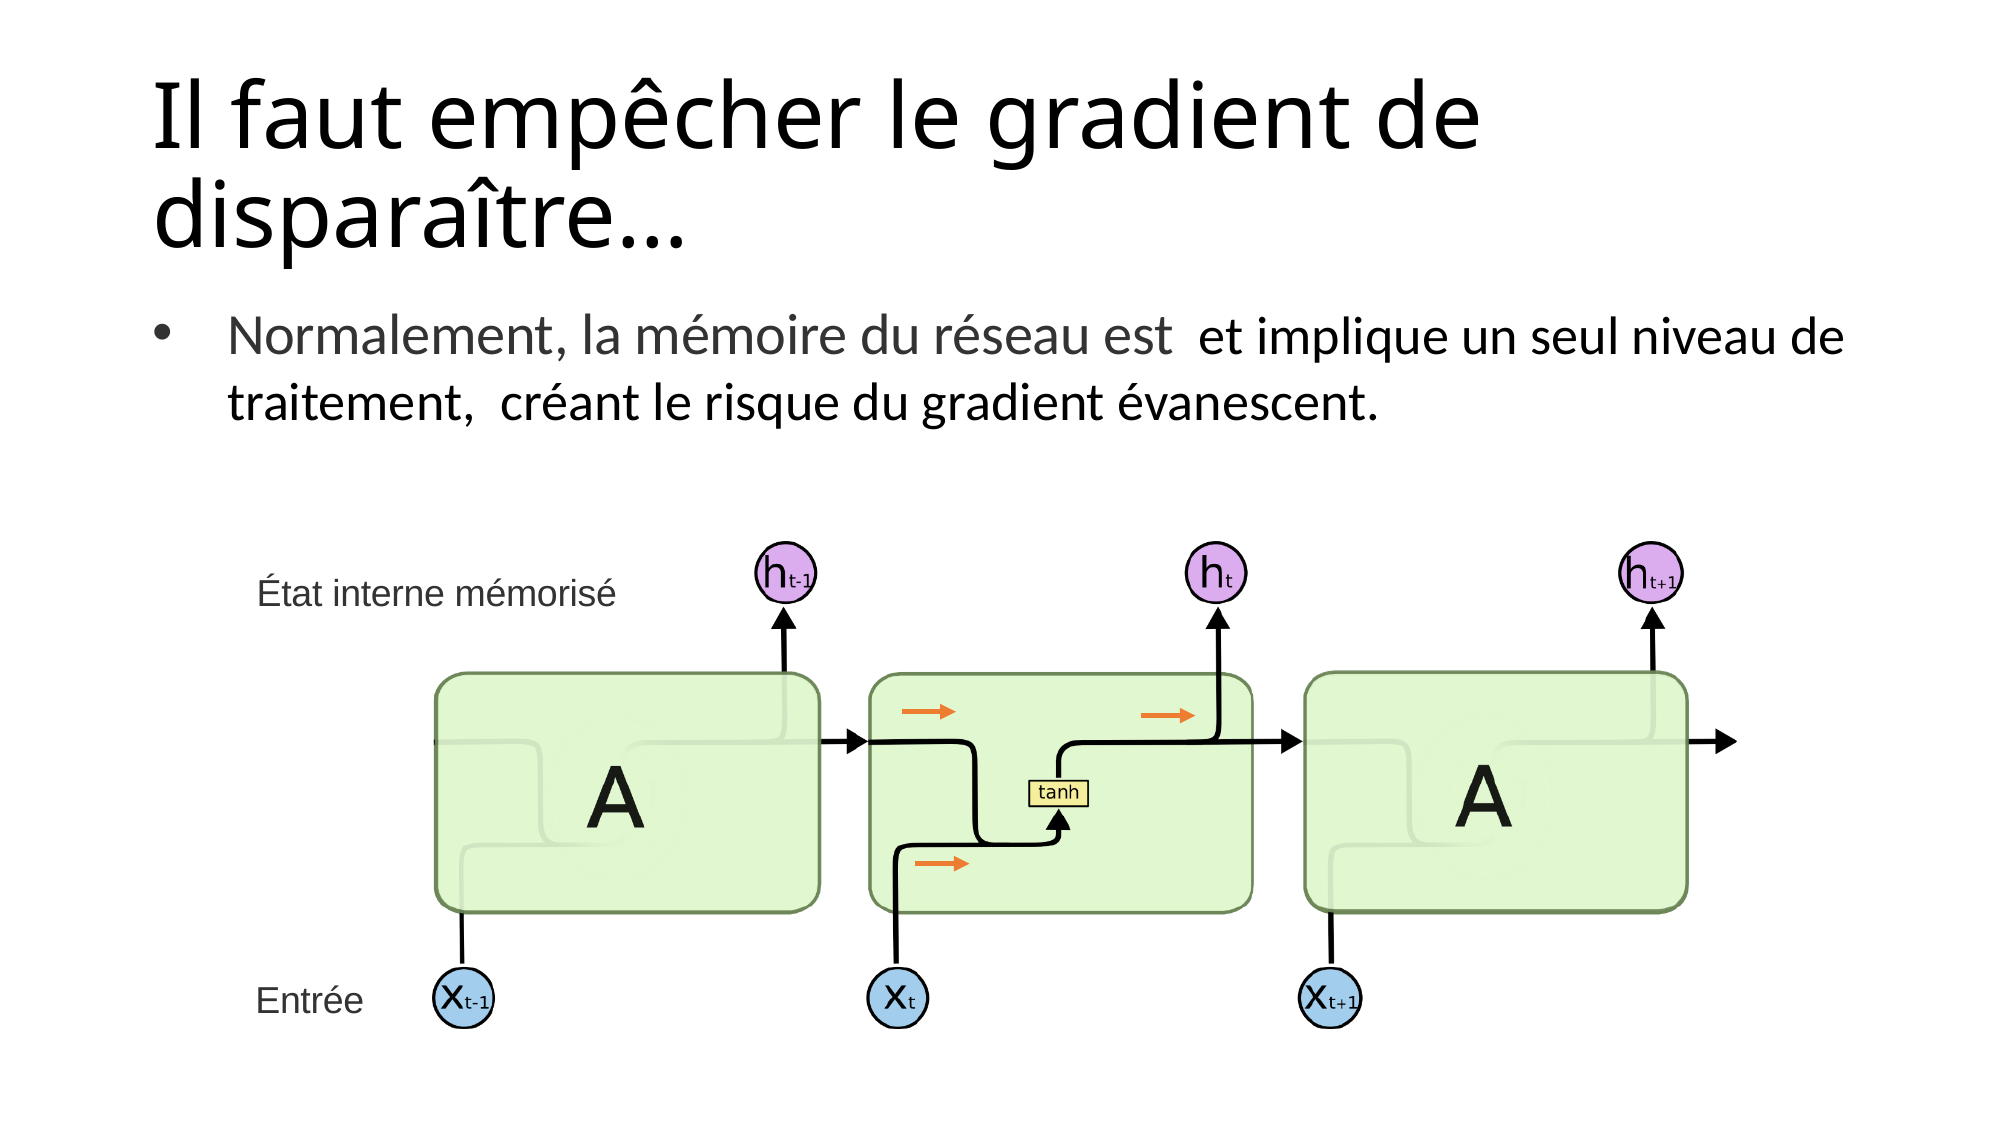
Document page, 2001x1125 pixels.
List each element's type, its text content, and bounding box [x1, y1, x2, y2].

title Il faut empêcher le gradient de disparaître… [137, 59, 1863, 278]
text_box État interne mémorisé [241, 561, 432, 622]
picture [432, 541, 1737, 1029]
text_box Entrée [240, 968, 380, 1028]
